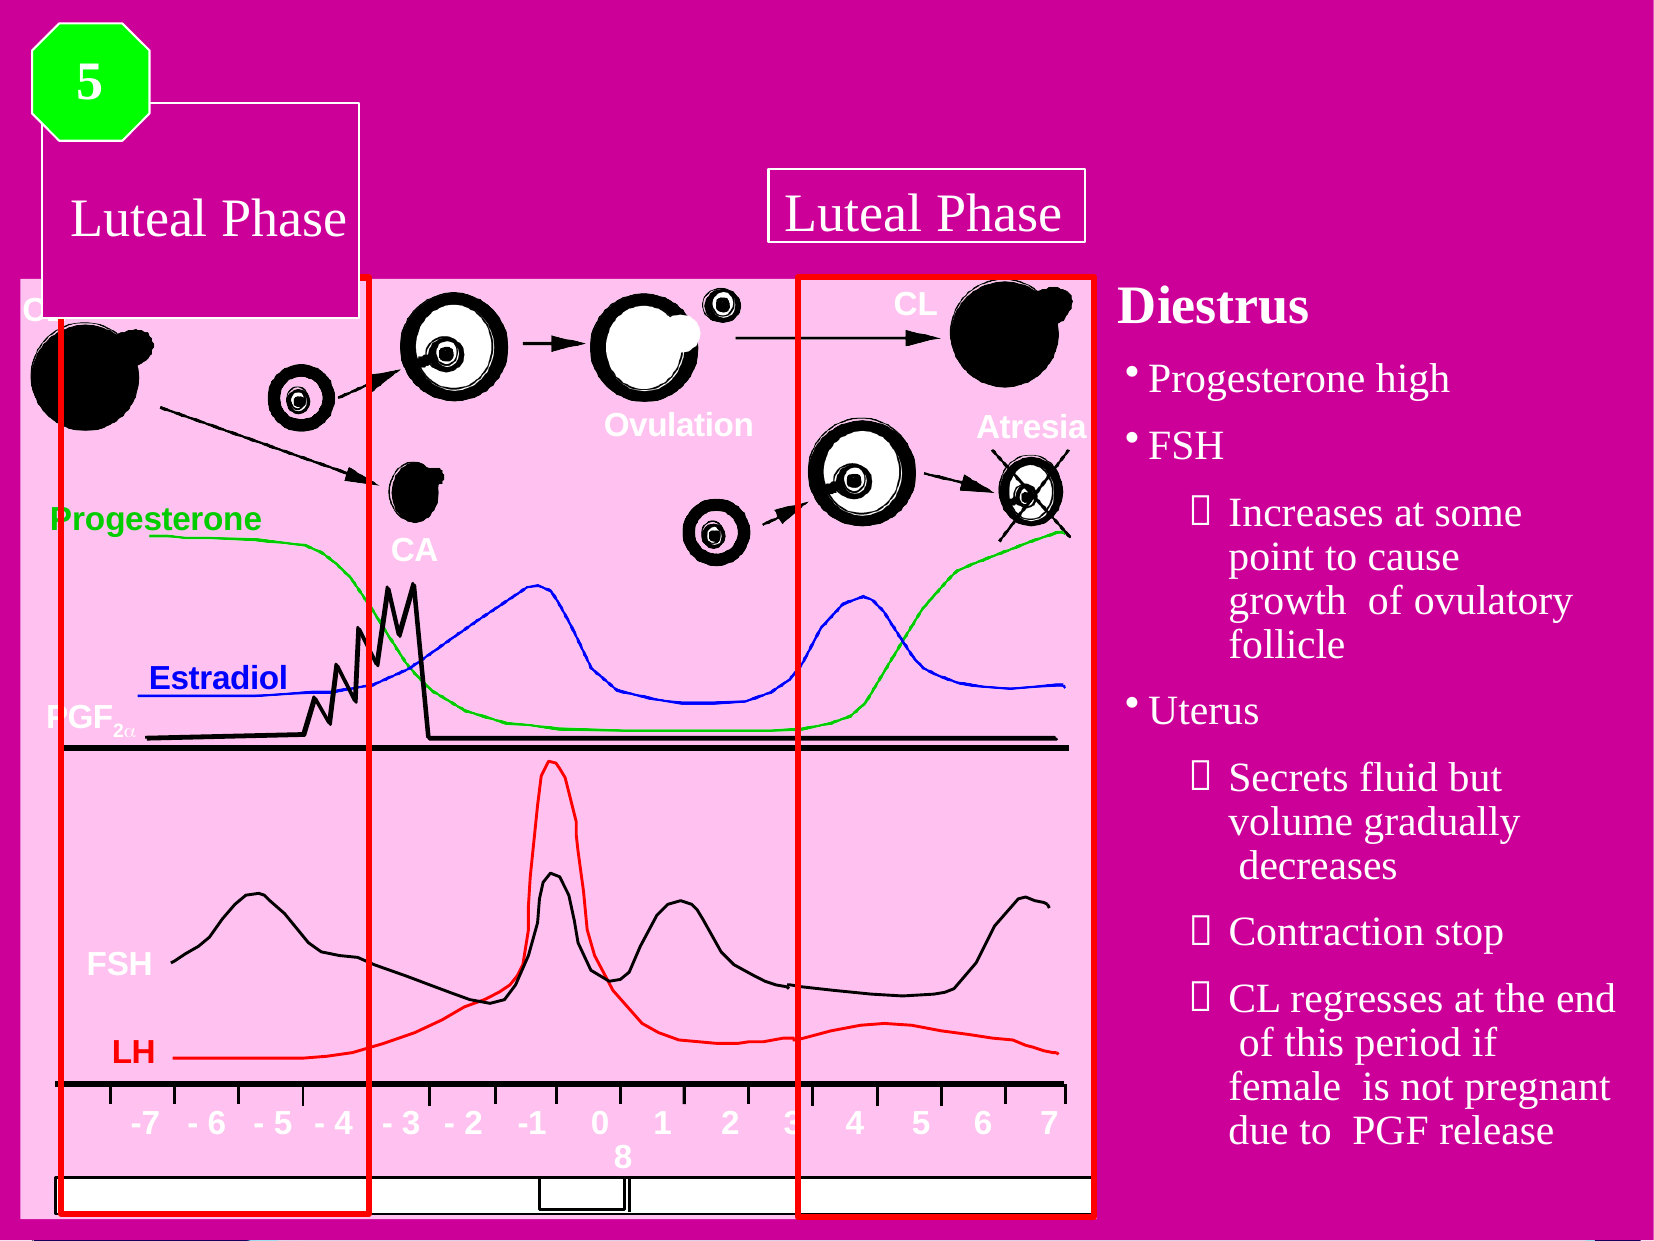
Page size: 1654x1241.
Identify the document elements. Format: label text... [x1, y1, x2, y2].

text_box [30, 22, 151, 142]
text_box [57, 273, 1098, 1221]
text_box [20, 278, 57, 1220]
text_box Luteal Phase [768, 169, 1085, 243]
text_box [52, 581, 57, 1108]
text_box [53, 1175, 57, 1216]
text_box [0, 0, 1654, 1241]
title Luteal Phase [42, 102, 360, 278]
text_box Diestrus Progesterone high FSH Increases at some point to cause growth of ovulatory follicle Uterus Secrets fluid but volume gradually decreases Contraction stop CL regresses at the end of this period if female is not pregnant due to PGF release [1110, 245, 1622, 1153]
